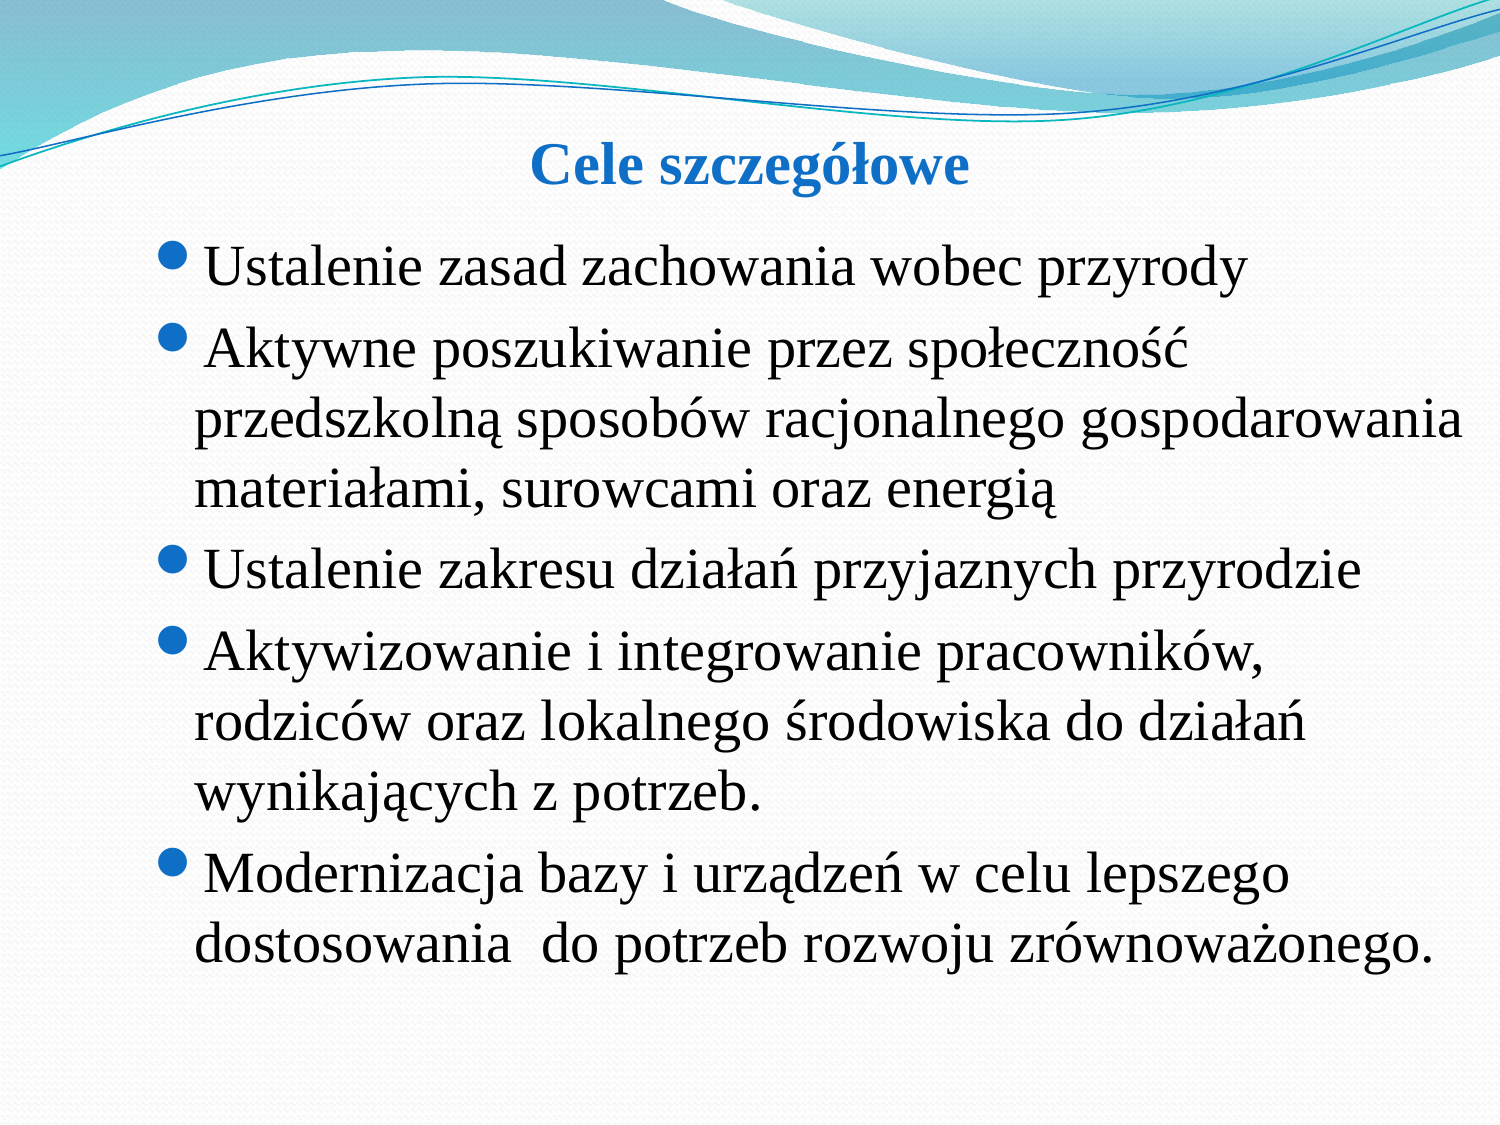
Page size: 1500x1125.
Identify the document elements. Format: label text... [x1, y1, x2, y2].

list Ustalenie zasad zachowania wobec przyrody Aktywne poszukiwanie przez społeczność przedszkolną sposobów racjonalnego gospodarowania materiałami, surowcami oraz energią Ustalenie zakresu działań przyjaznych przyrodzie Aktywizowanie i integrowanie pracowników, rodziców oraz lokalnego środowiska do działań wynikających z potrzeb. Modernizacja bazy i urządzeń w celu lepszego dostosowania do potrzeb rozwoju zrównoważonego. [75, 219, 1500, 1038]
title Cele szczegółowe [75, 115, 1425, 197]
